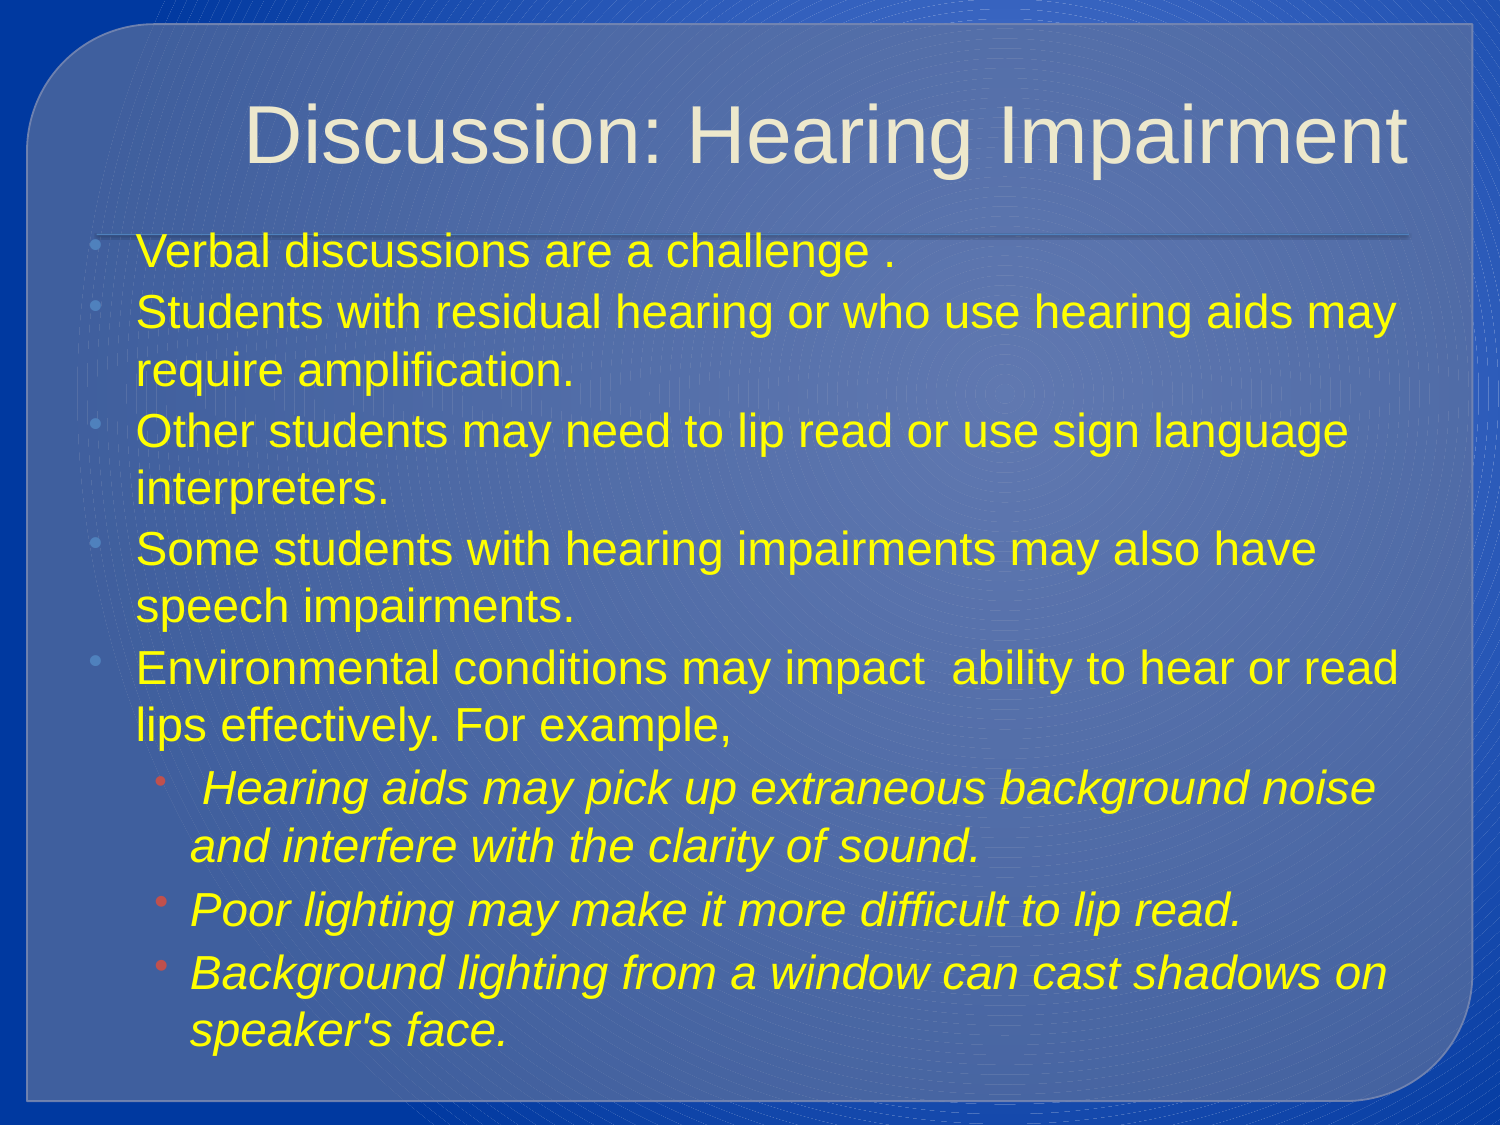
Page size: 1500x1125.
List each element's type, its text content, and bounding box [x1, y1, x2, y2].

title Discussion: Hearing Impairment [75, 0, 1425, 188]
list Verbal discussions are a challenge . Students with residual hearing or who use hearing aids may require amplification. Other students may need to lip read or use sign language interpreters. Some students with hearing impairments may also have speech impairments. Environmental conditions may impact ability to hear or read lips effectively. For example, Hearing aids may pick up extraneous background noise and interfere with the clarity of sound. Poor lighting may make it more difficult to lip read. Background lighting from a window can cast shadows on speaker's face. [74, 212, 1451, 1088]
